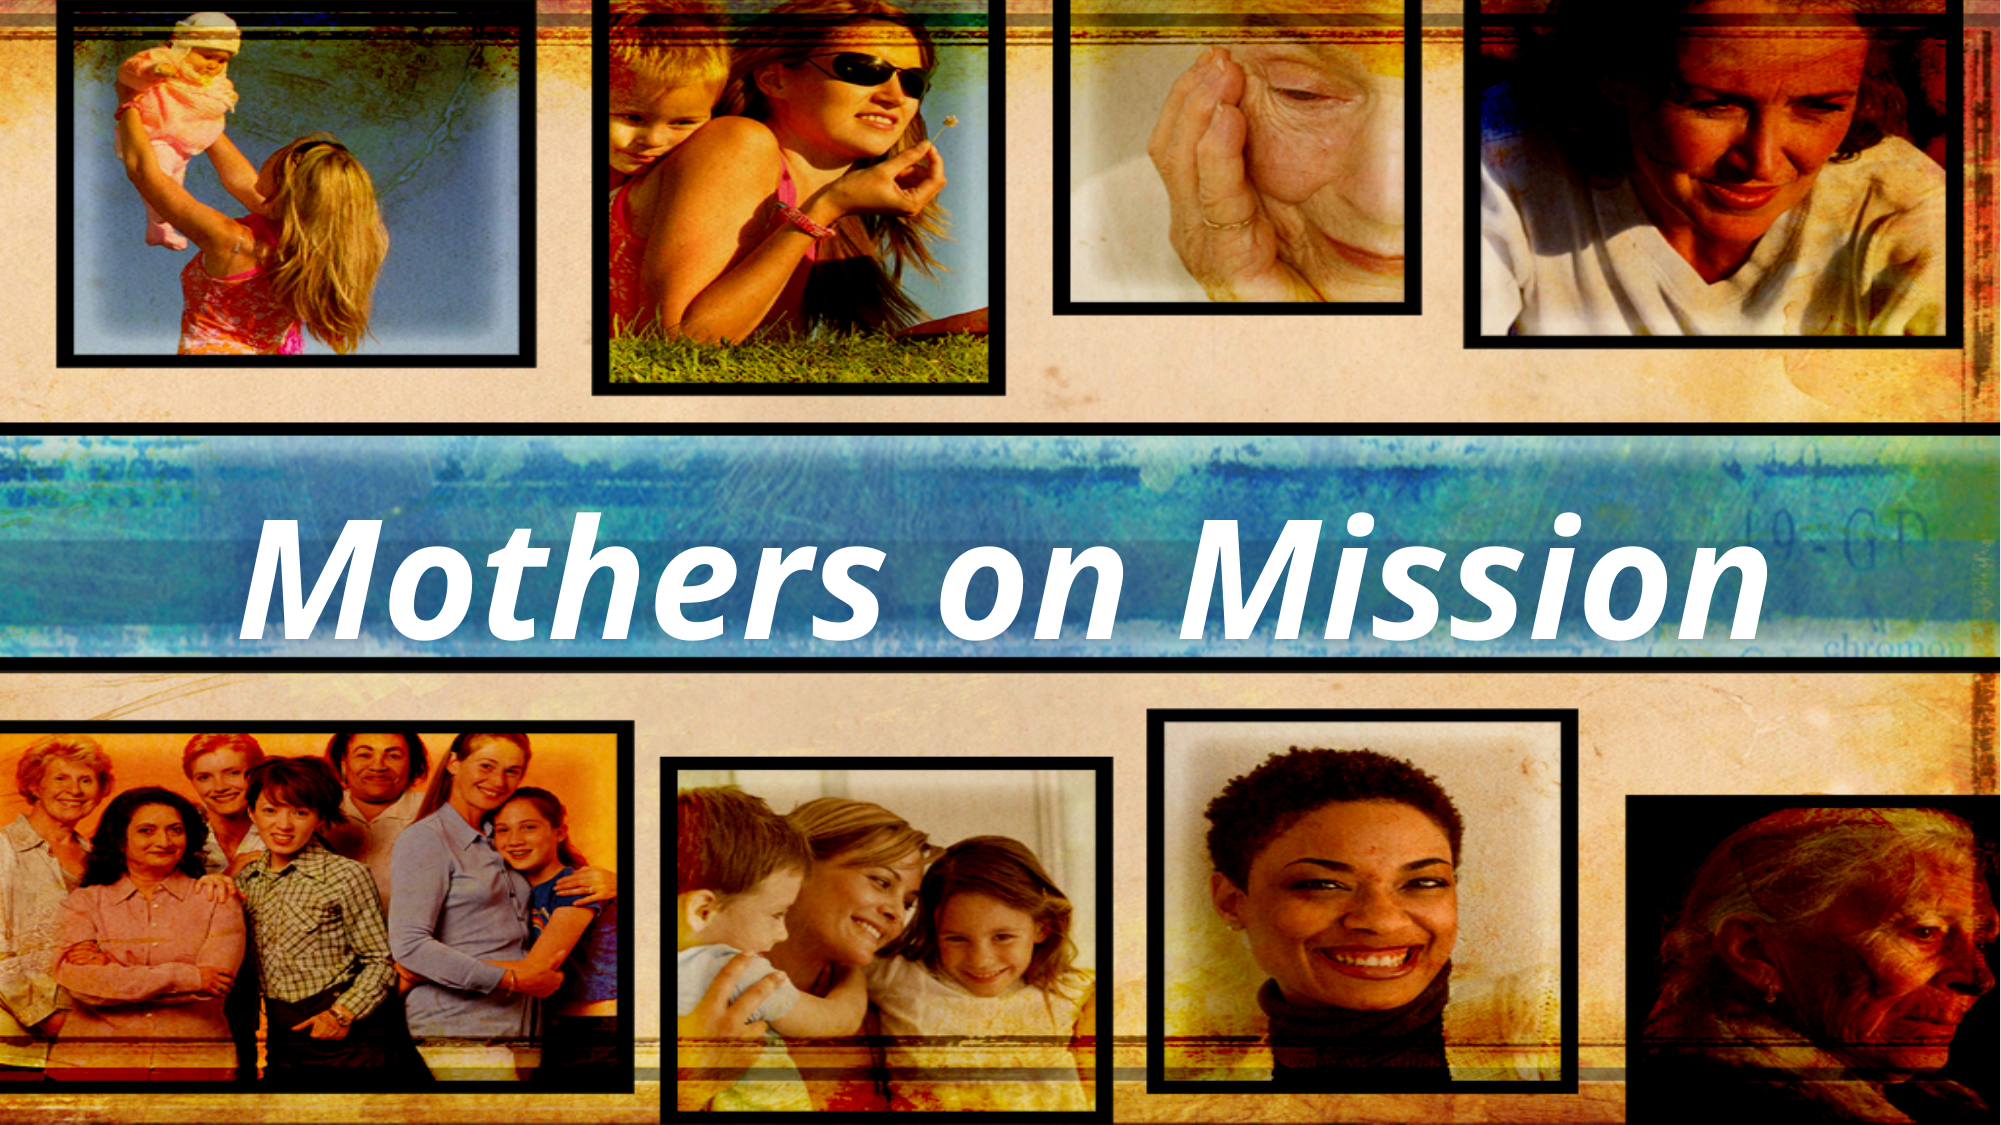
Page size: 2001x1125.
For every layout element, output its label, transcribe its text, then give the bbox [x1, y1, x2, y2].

title Mothers on Mission [12, 479, 2000, 667]
picture [0, 0, 2001, 1125]
